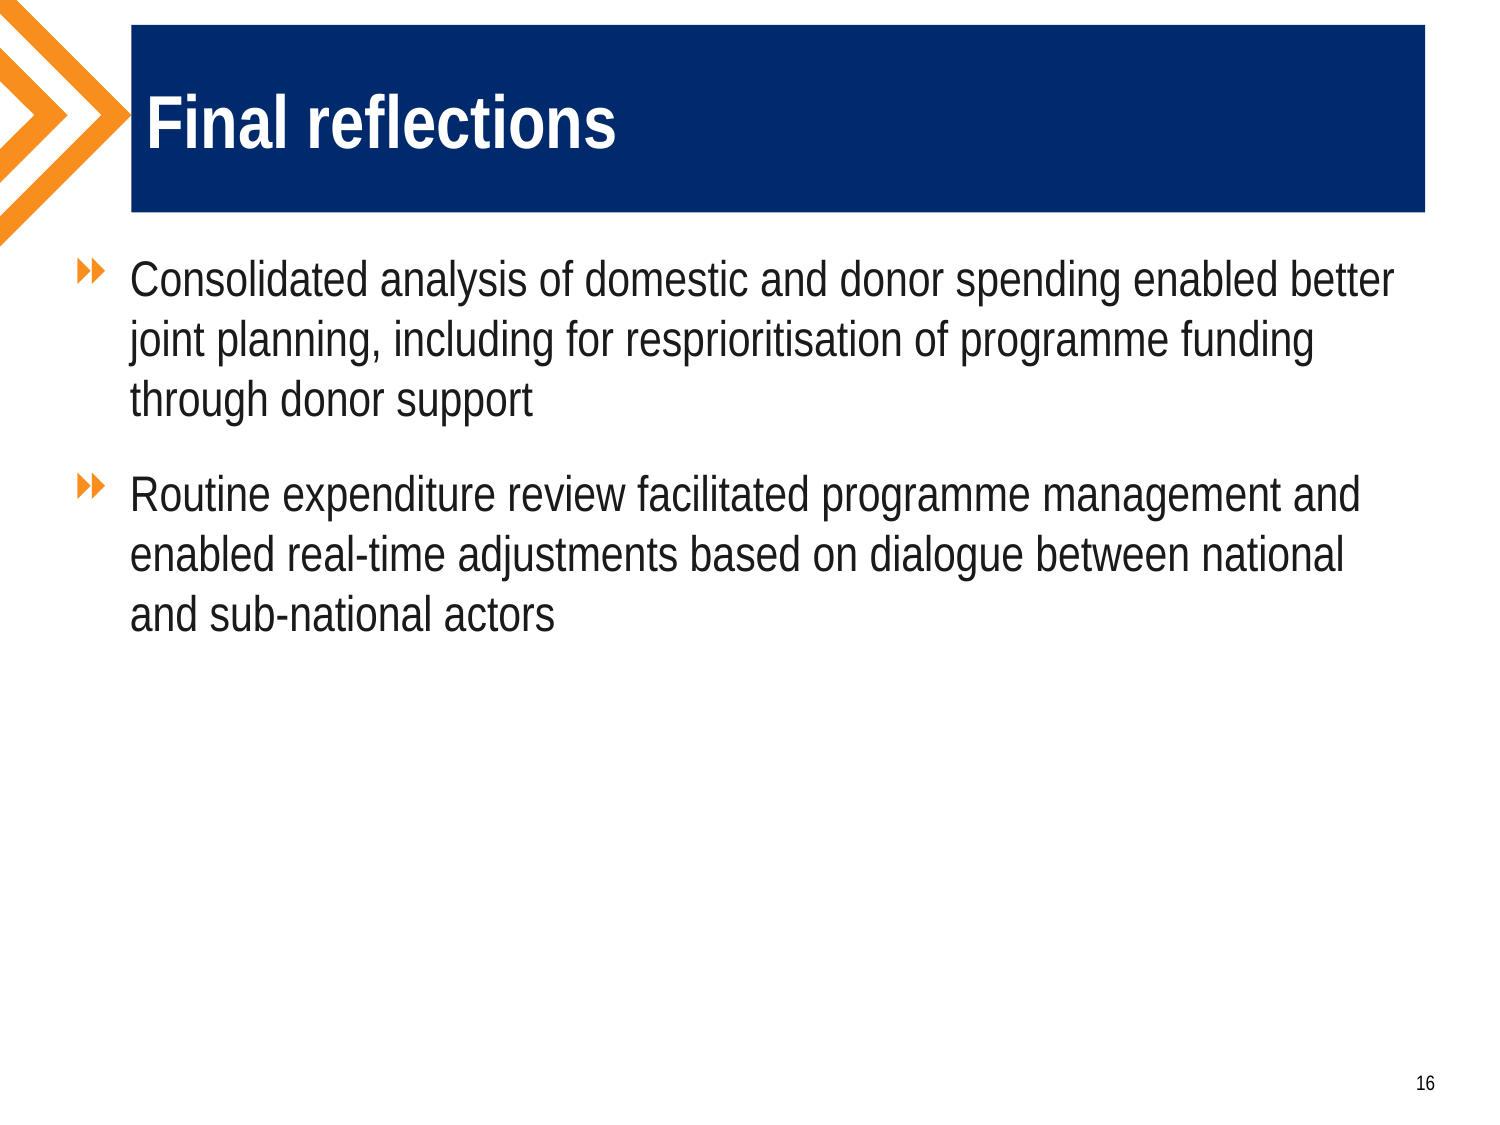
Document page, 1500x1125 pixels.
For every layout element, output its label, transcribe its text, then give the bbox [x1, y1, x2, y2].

list Consolidated analysis of domestic and donor spending enabled better joint planning, including for resprioritisation of programme funding through donor support Routine expenditure review facilitated programme management and enabled real-time adjustments based on dialogue between national and sub-national actors [58, 238, 1430, 1099]
title Final reflections [131, 24, 1426, 213]
slide_number 16 [1074, 1062, 1451, 1101]
